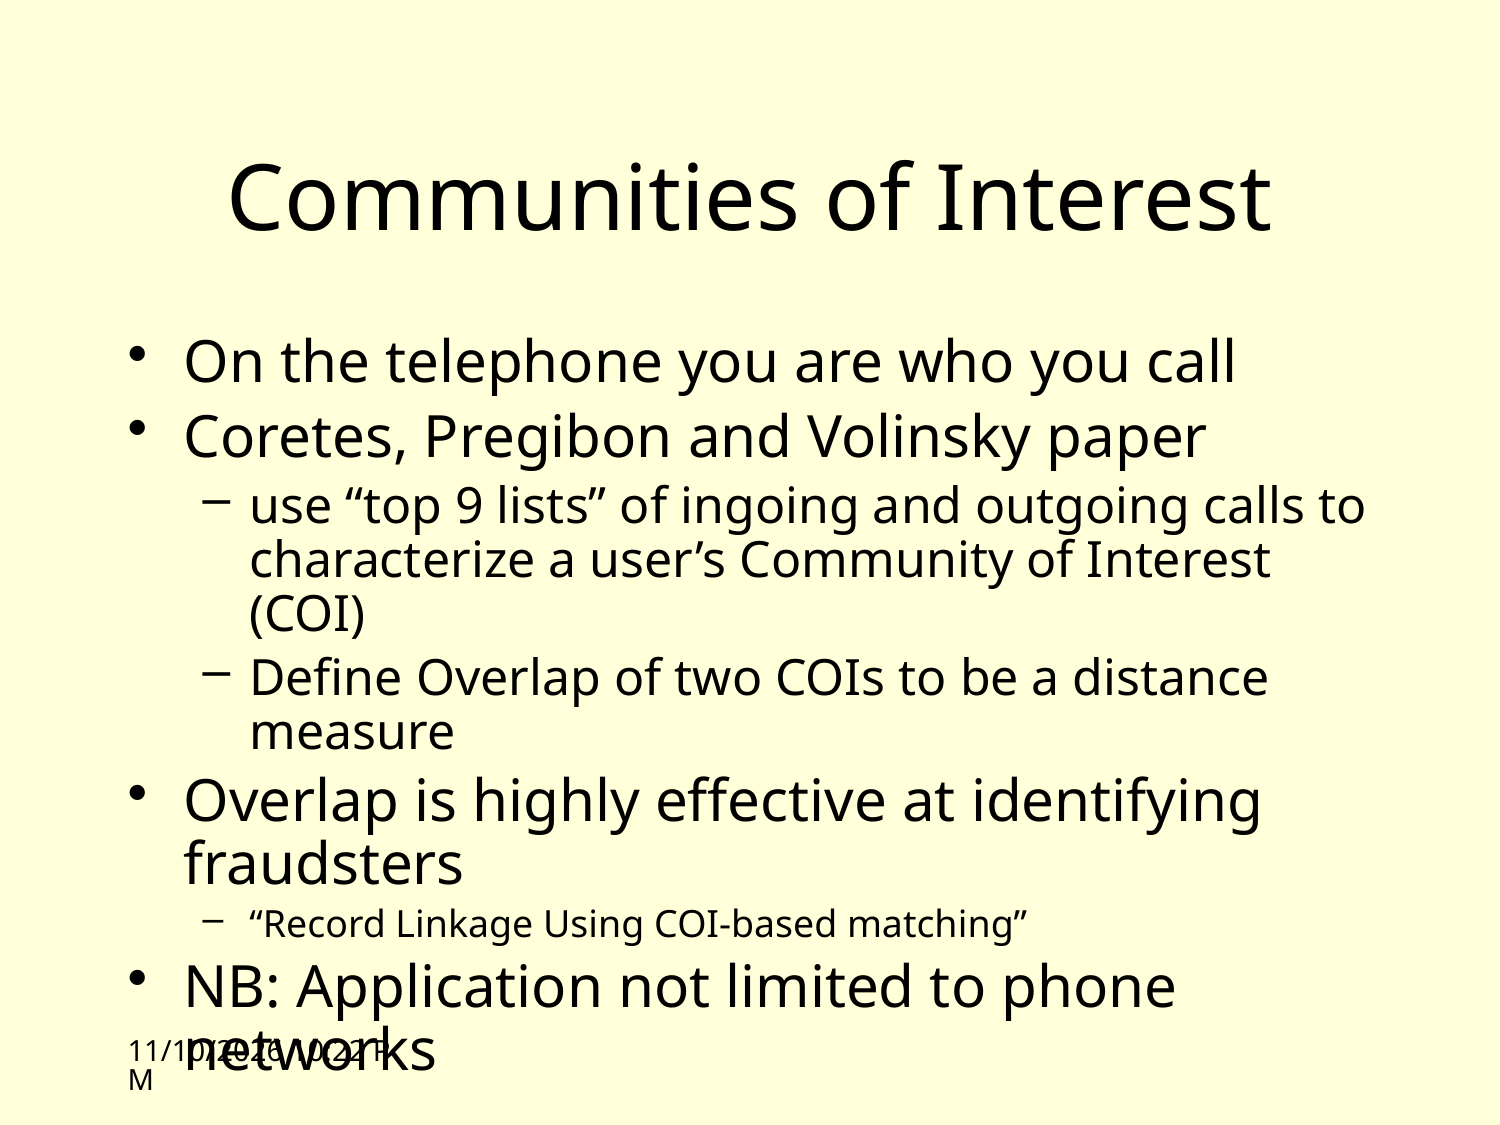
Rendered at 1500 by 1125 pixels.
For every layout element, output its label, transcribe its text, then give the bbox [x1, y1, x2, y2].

list On the telephone you are who you call Coretes, Pregibon and Volinsky paper use “top 9 lists” of ingoing and outgoing calls to characterize a user’s Community of Interest (COI) Define Overlap of two COIs to be a distance measure Overlap is highly effective at identifying fraudsters “Record Linkage Using COI-based matching” NB: Application not limited to phone networks [112, 324, 1388, 1001]
title Communities of Interest [112, 99, 1388, 288]
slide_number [112, 1024, 426, 1101]
